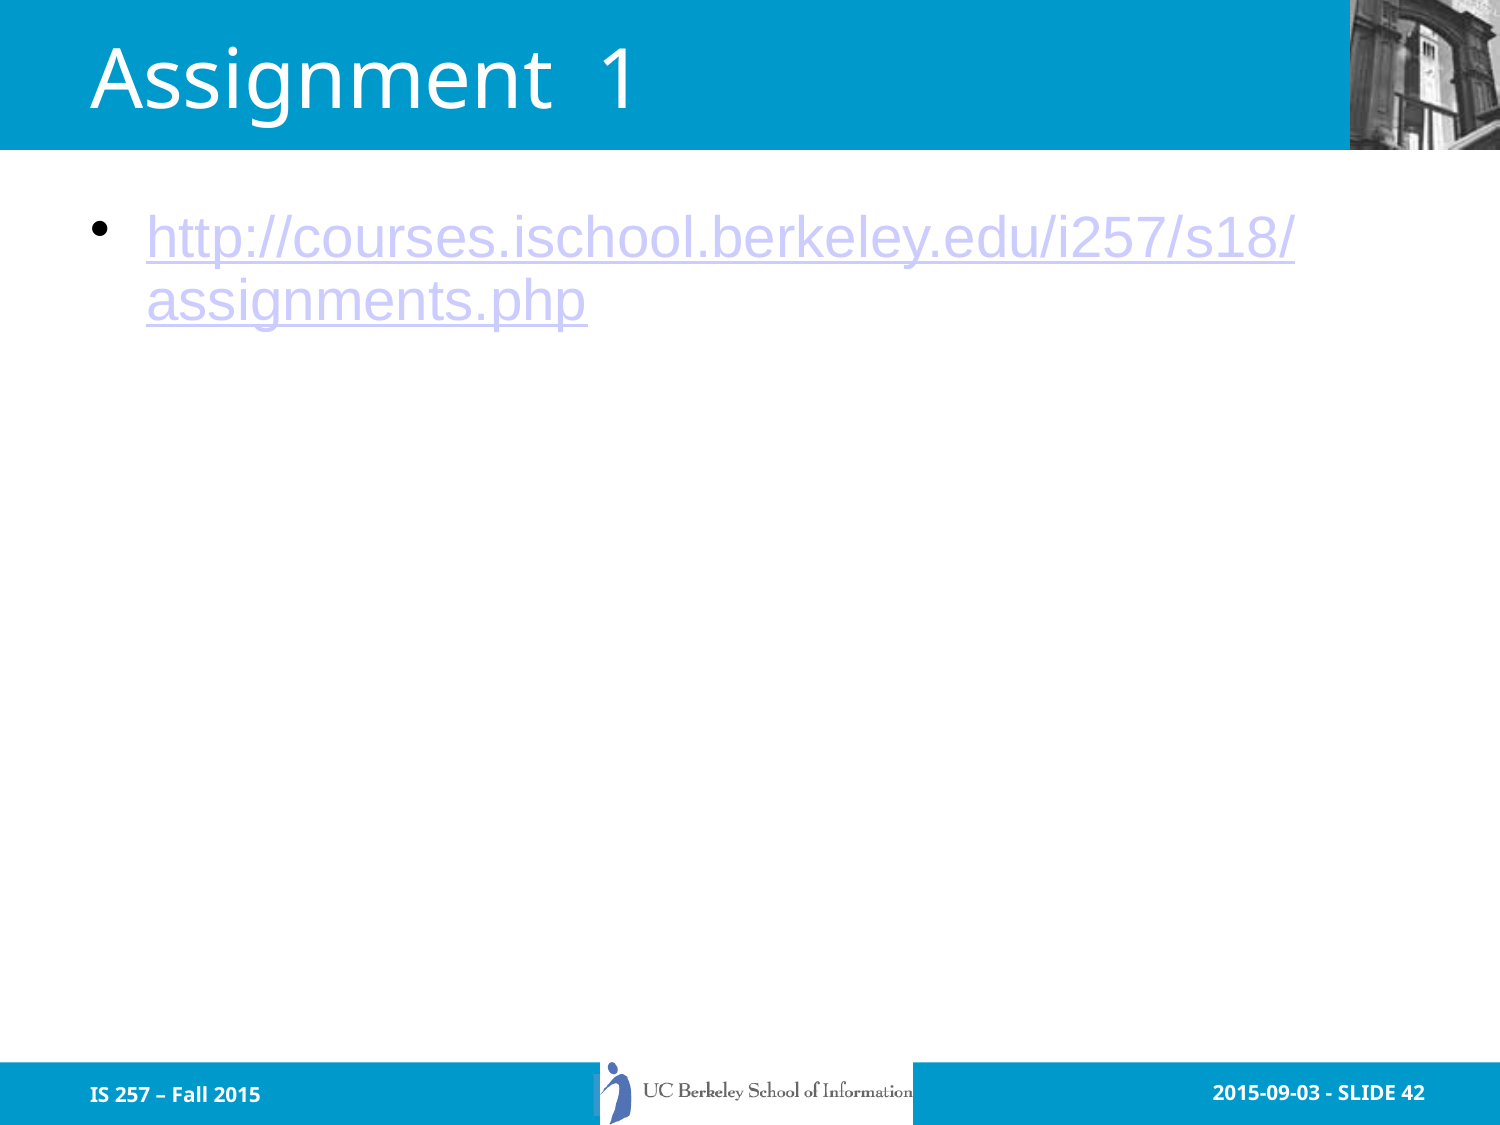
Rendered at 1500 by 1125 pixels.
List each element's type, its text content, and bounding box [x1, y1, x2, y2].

picture [594, 1062, 912, 1125]
list http://courses.ischool.berkeley.edu/i257/s18/assignments.php [75, 200, 1425, 1013]
slide_number IS 257 – Fall 2015 [75, 1062, 388, 1125]
title Assignment 1 [75, 0, 1350, 150]
picture [1351, 0, 1500, 150]
